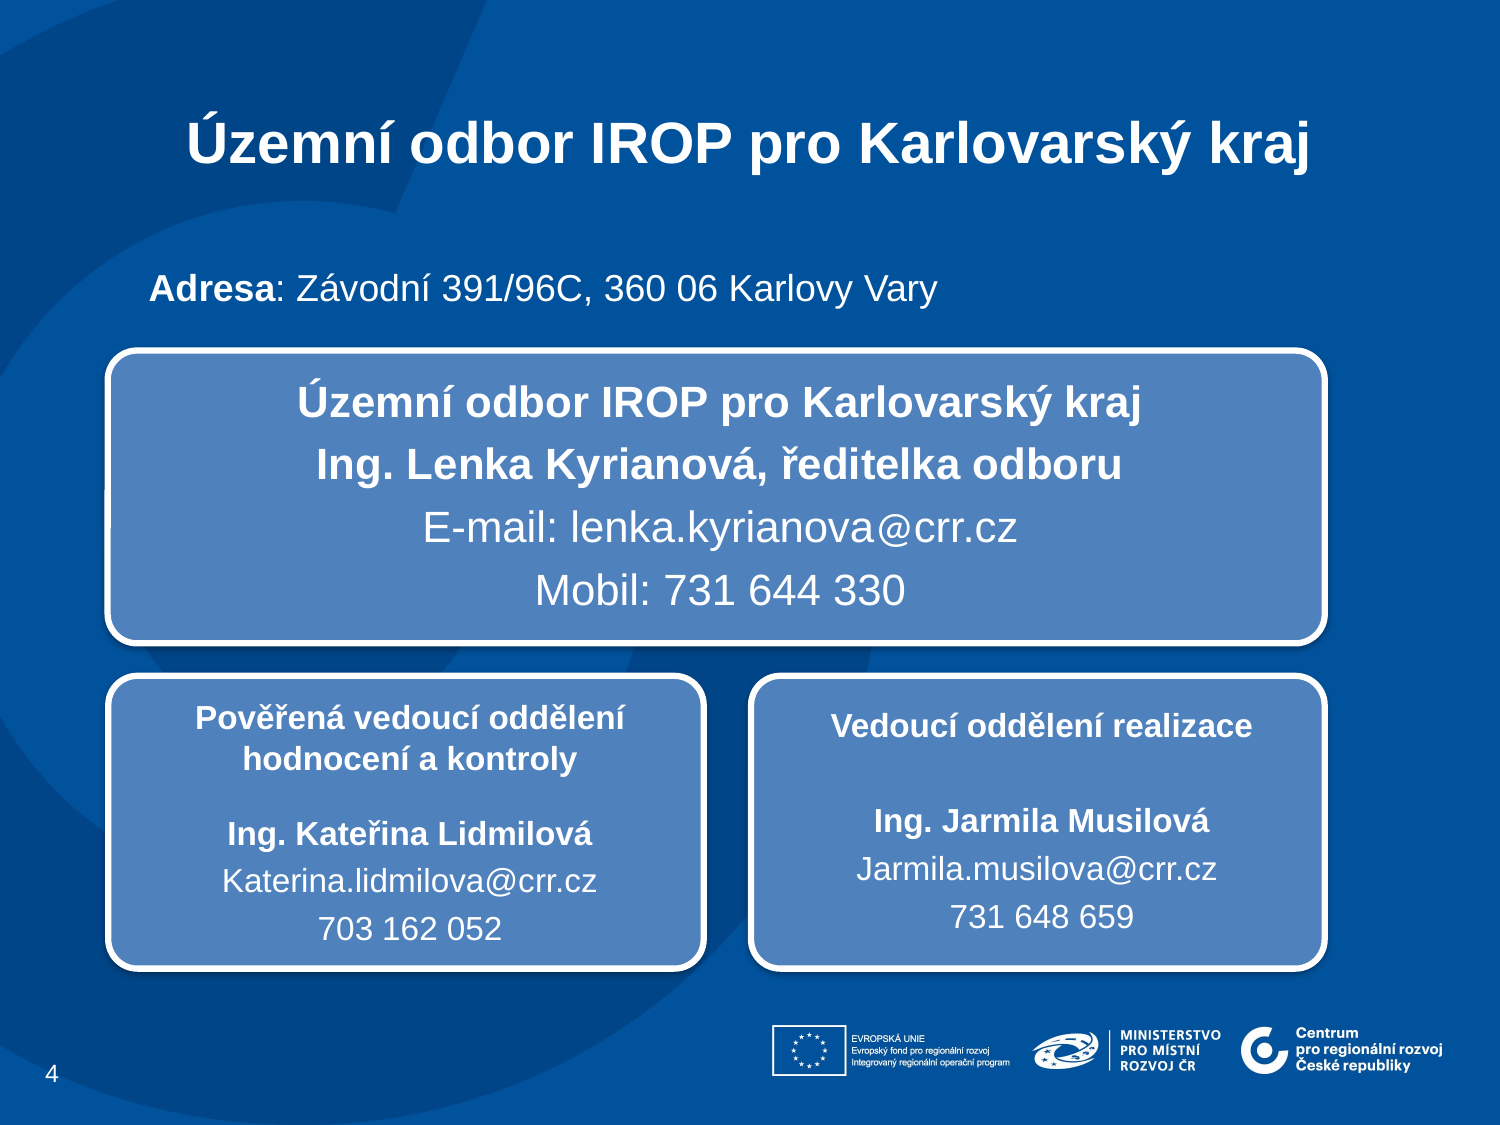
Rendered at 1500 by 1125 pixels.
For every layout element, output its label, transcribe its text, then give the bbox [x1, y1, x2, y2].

text_box Územní odbor IROP pro Karlovarský kraj [82, 98, 1418, 183]
slide_number 3 [30, 1042, 113, 1103]
picture [0, 0, 1500, 1125]
text_box Adresa: Závodní 391/96C, 360 06 Karlovy Vary [133, 256, 1448, 317]
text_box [107, 350, 1326, 969]
